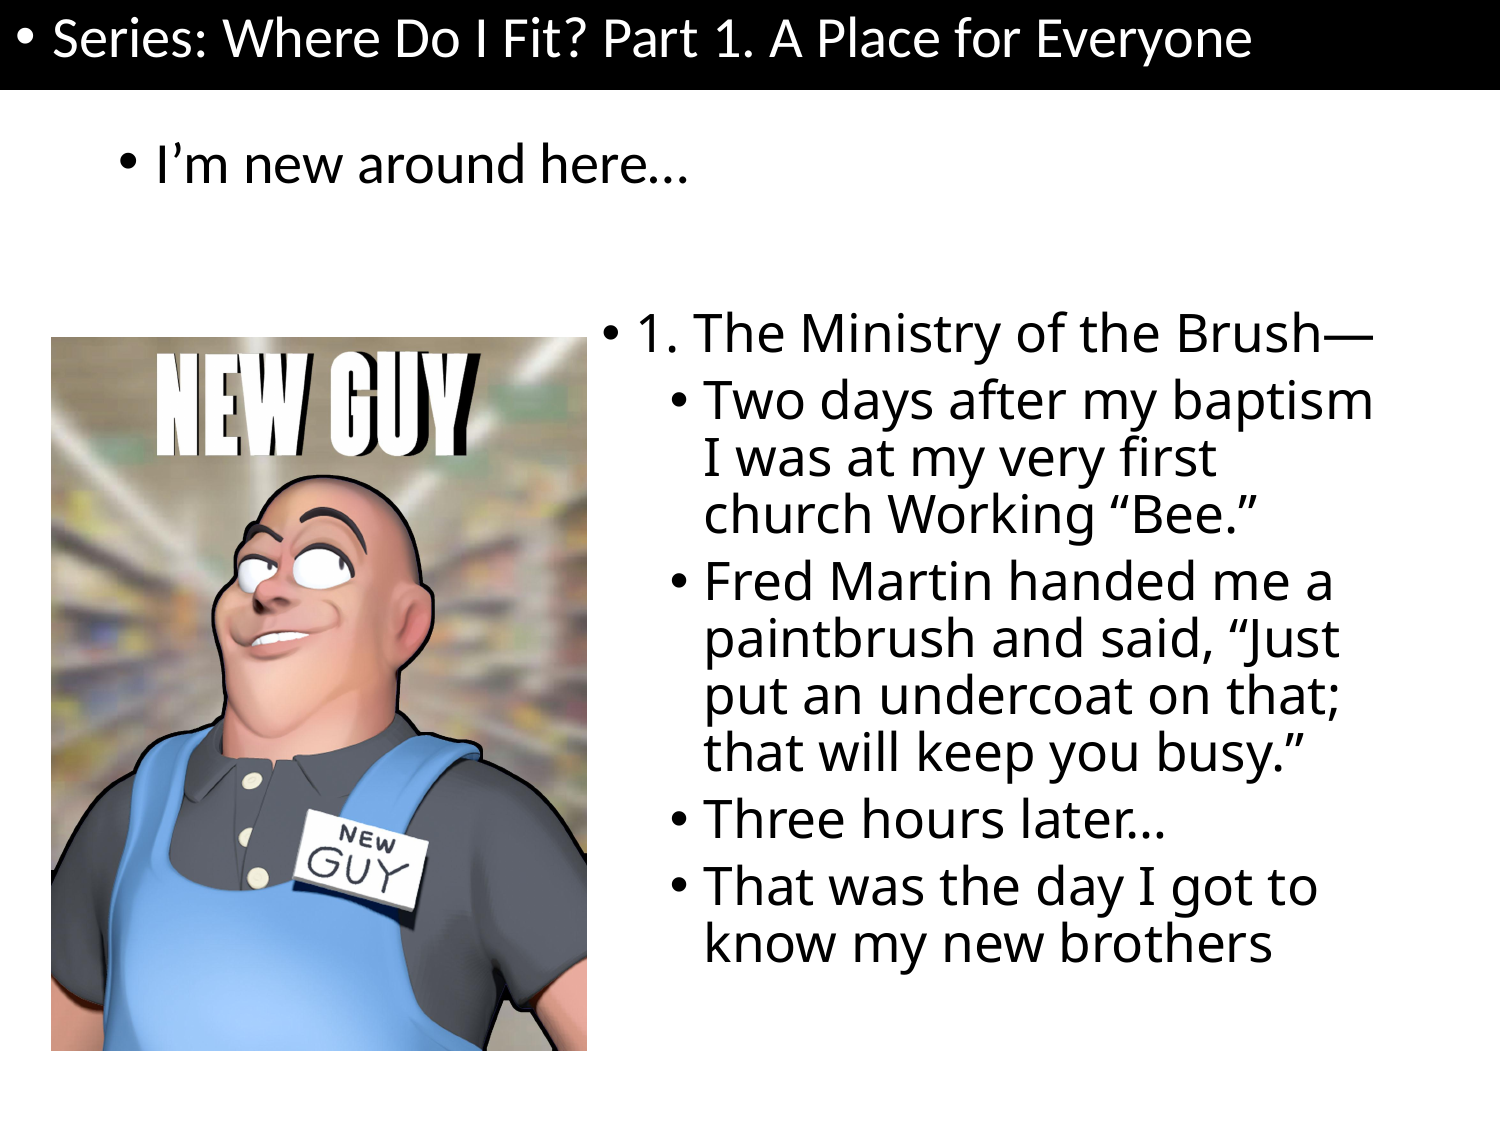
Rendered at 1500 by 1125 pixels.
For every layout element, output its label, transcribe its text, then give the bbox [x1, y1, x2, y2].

list 1. The Ministry of the Brush— Two days after my baptism I was at my very first church Working “Bee.” Fred Martin handed me a paintbrush and said, “Just put an undercoat on that; that will keep you busy.” Three hours later… That was the day I got to know my new brothers [586, 299, 1397, 1088]
picture [51, 337, 587, 1051]
list I’m new around here… [103, 125, 1397, 276]
text_box Series: Where Do I Fit? Part 1. A Place for Everyone [0, 0, 1500, 90]
